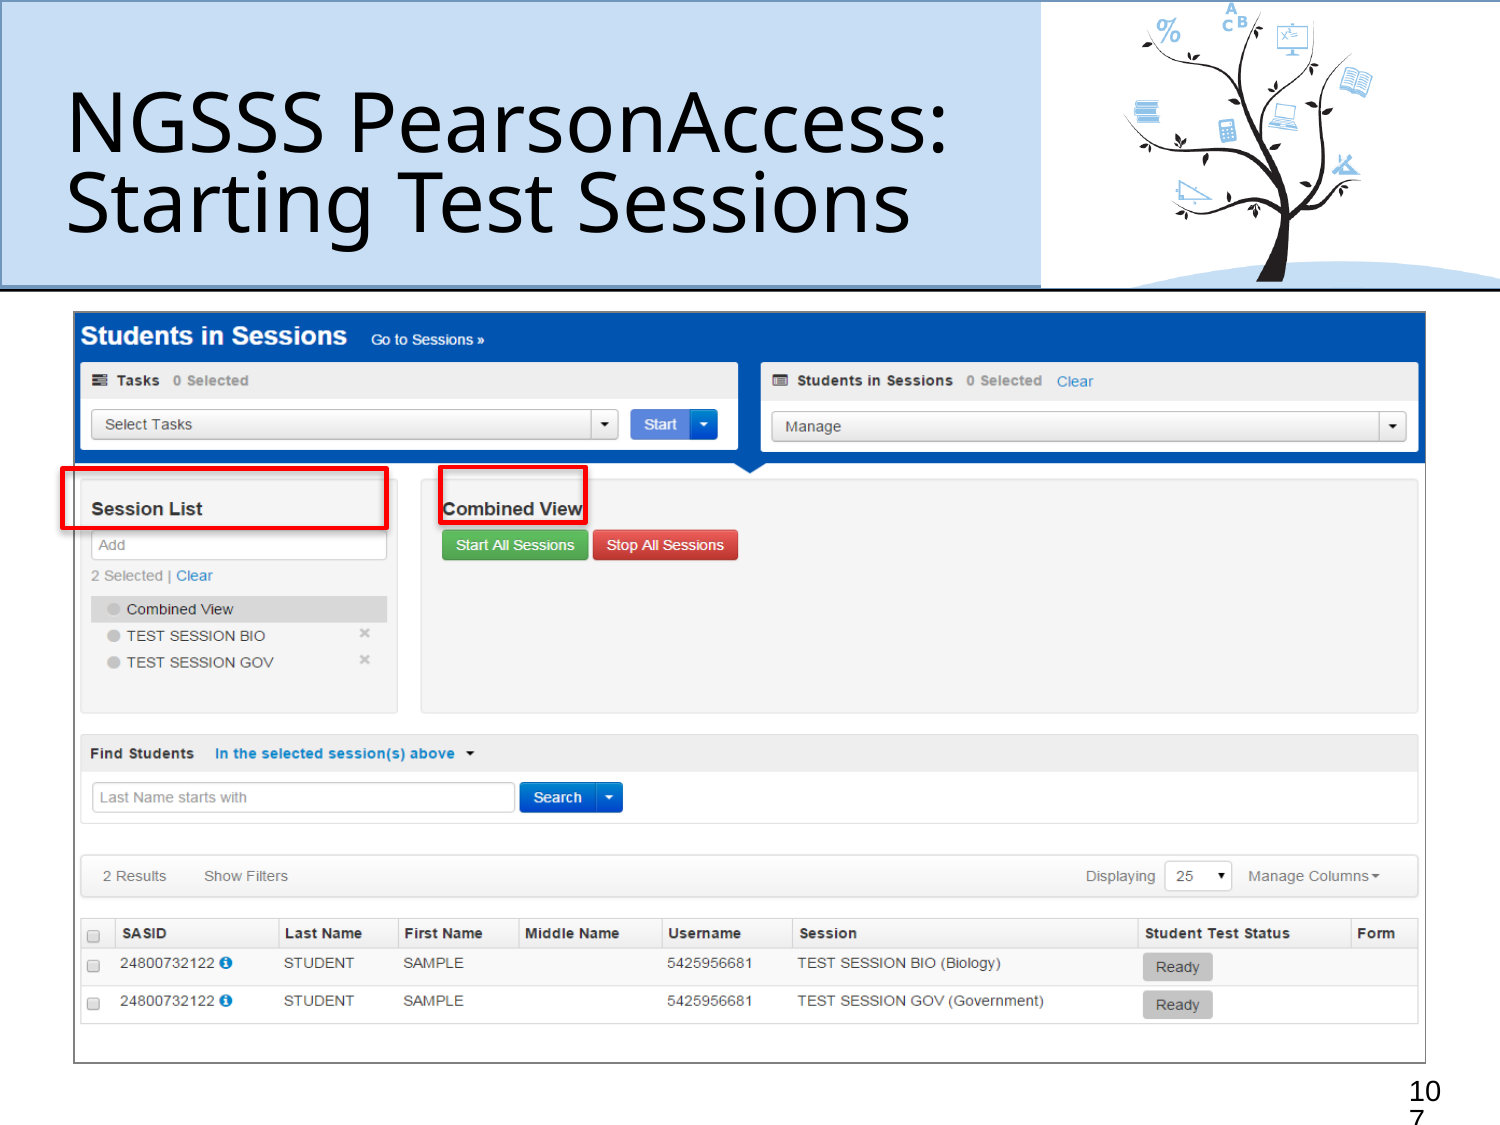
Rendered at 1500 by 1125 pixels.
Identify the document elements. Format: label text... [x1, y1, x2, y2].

slide_number 107 [1393, 1064, 1466, 1086]
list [74, 312, 1426, 1063]
title NGSSS PearsonAccess: Starting Test Sessions [49, 74, 1401, 263]
text_box [62, 468, 69, 529]
picture [1041, 2, 1500, 288]
